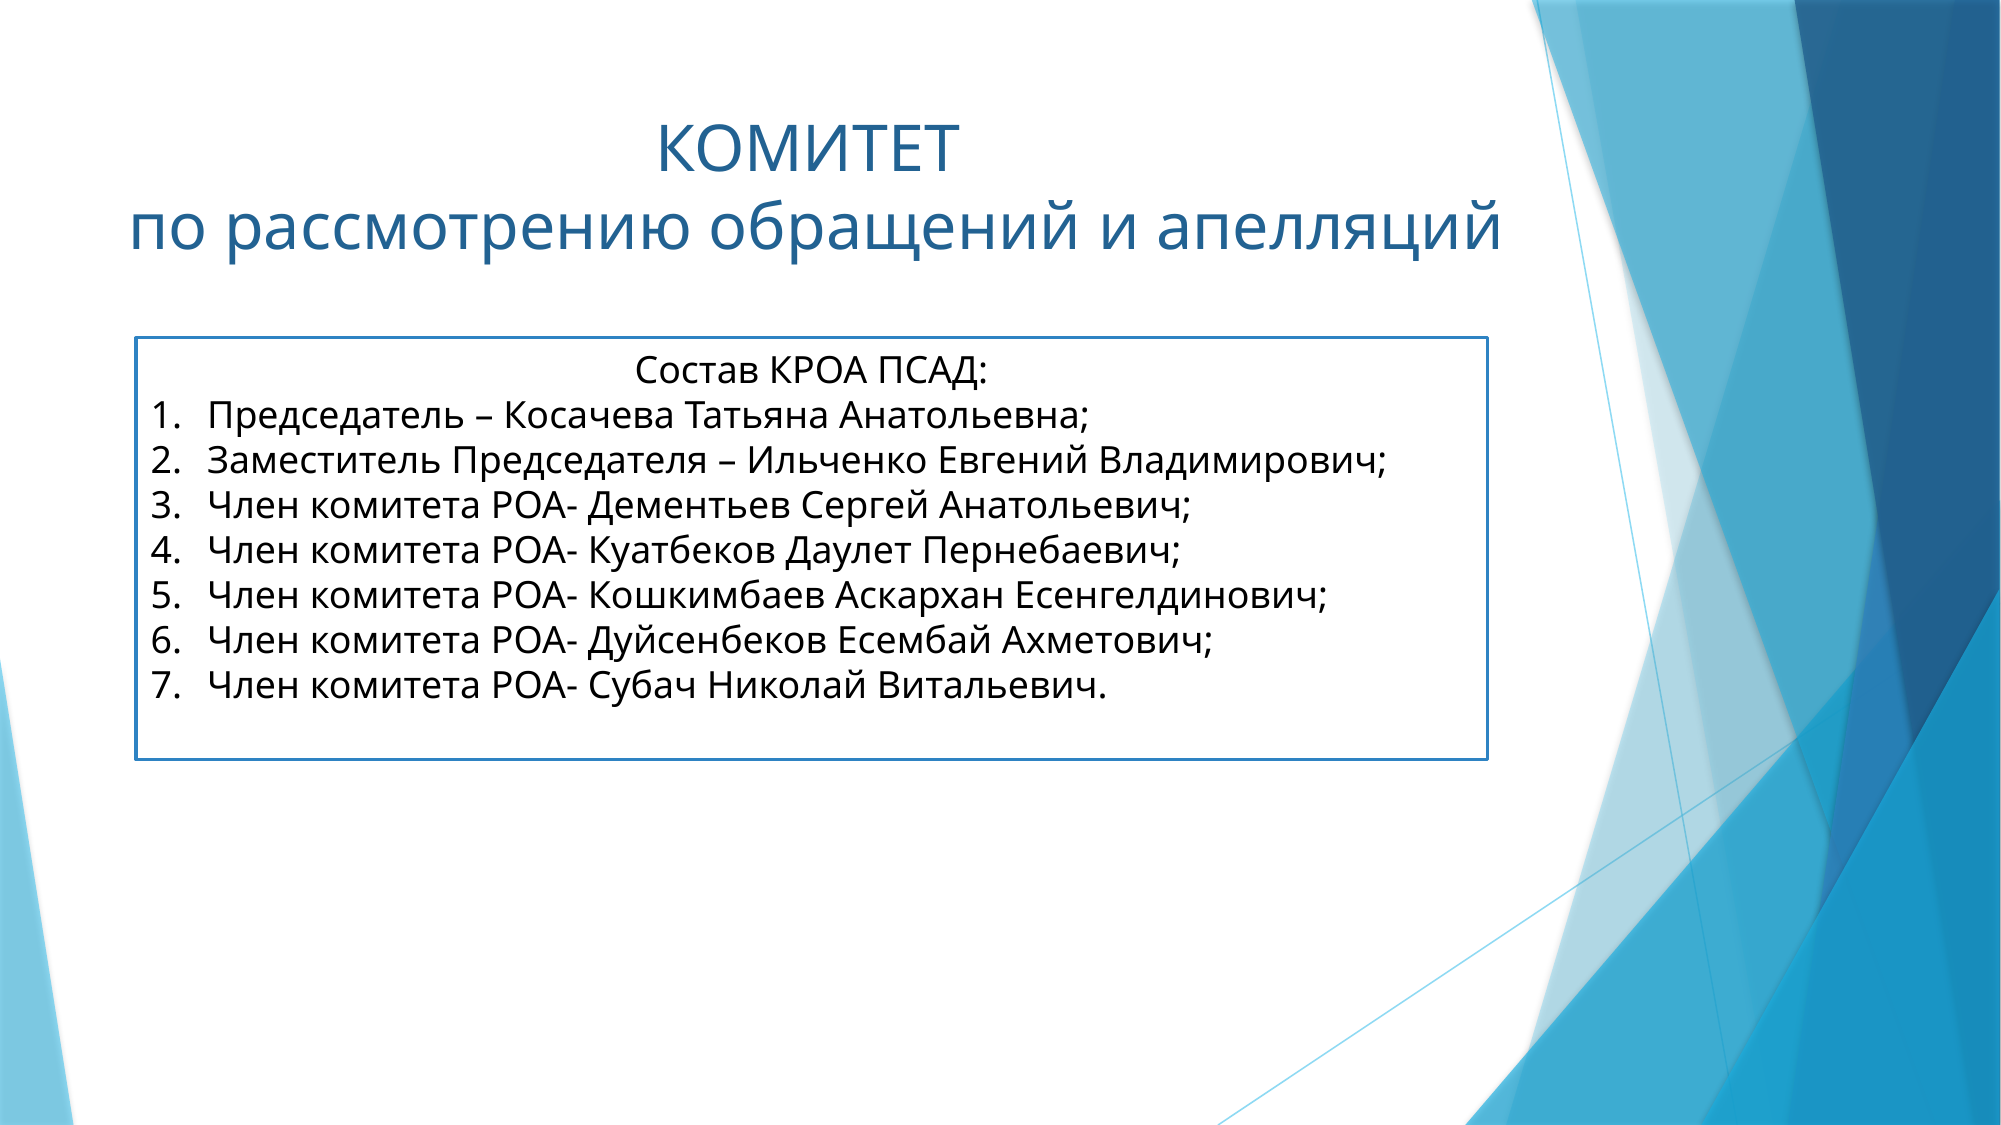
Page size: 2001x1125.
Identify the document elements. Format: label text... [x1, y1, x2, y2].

text_box Состав КРОА ПСАД: Председатель – Косачева Татьяна Анатольевна; Заместитель Председателя – Ильченко Евгений Владимирович; Член комитета РОА- Дементьев Сергей Анатольевич; Член комитета РОА- Куатбеков Даулет Пернебаевич; Член комитета РОА- Кошкимбаев Аскархан Есенгелдинович; Член комитета РОА- Дуйсенбеков Есембай Ахметович; Член комитета РОА- Субач Николай Витальевич. [134, 336, 1489, 761]
title КОМИТЕТ по рассмотрению обращений и апелляций [111, 99, 1522, 317]
